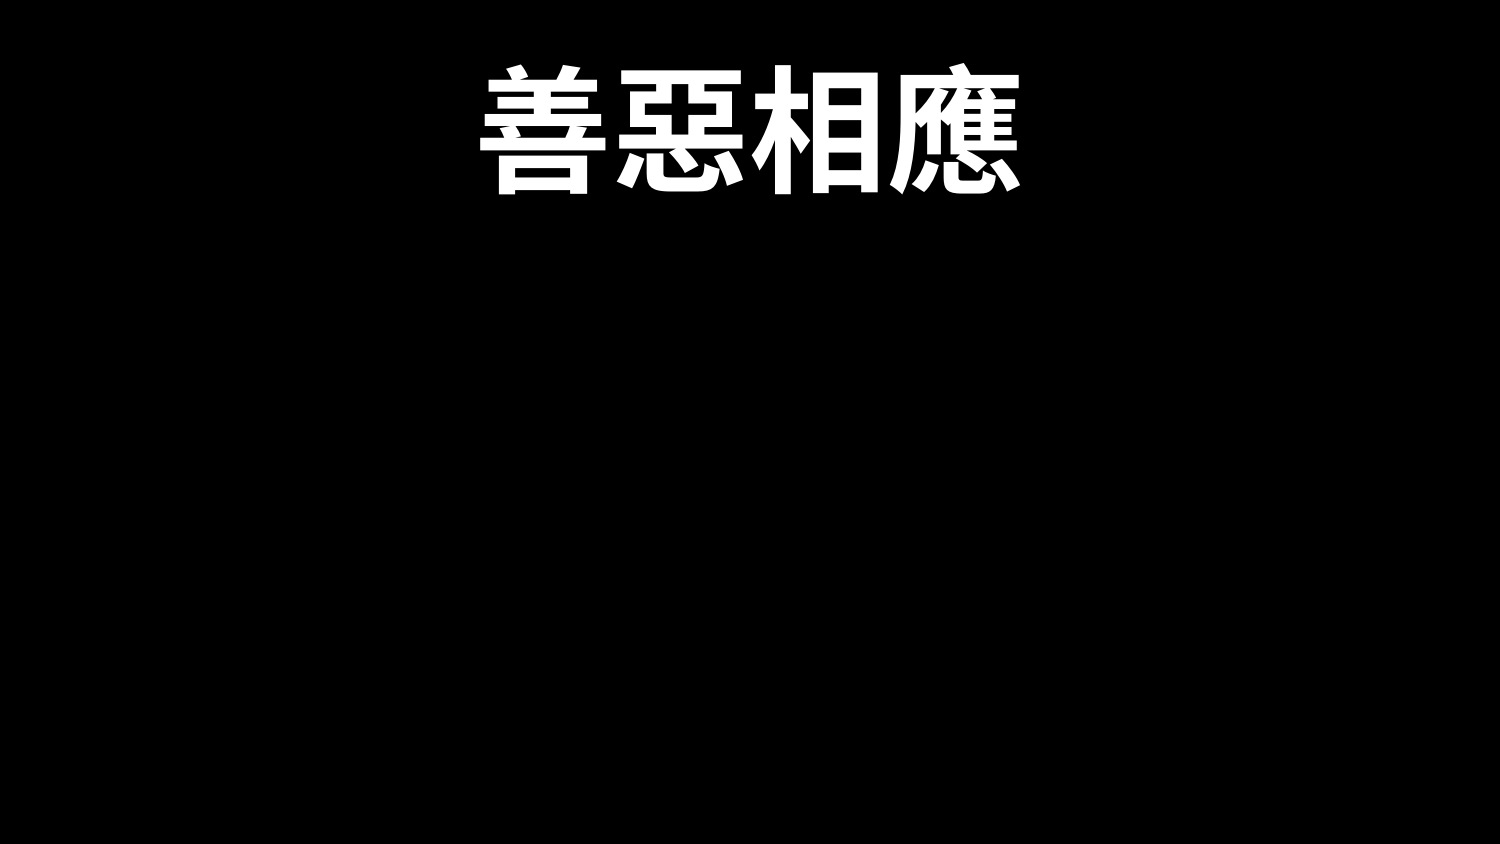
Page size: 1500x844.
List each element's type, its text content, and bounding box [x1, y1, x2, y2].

title 善惡相應 [75, 56, 1425, 198]
